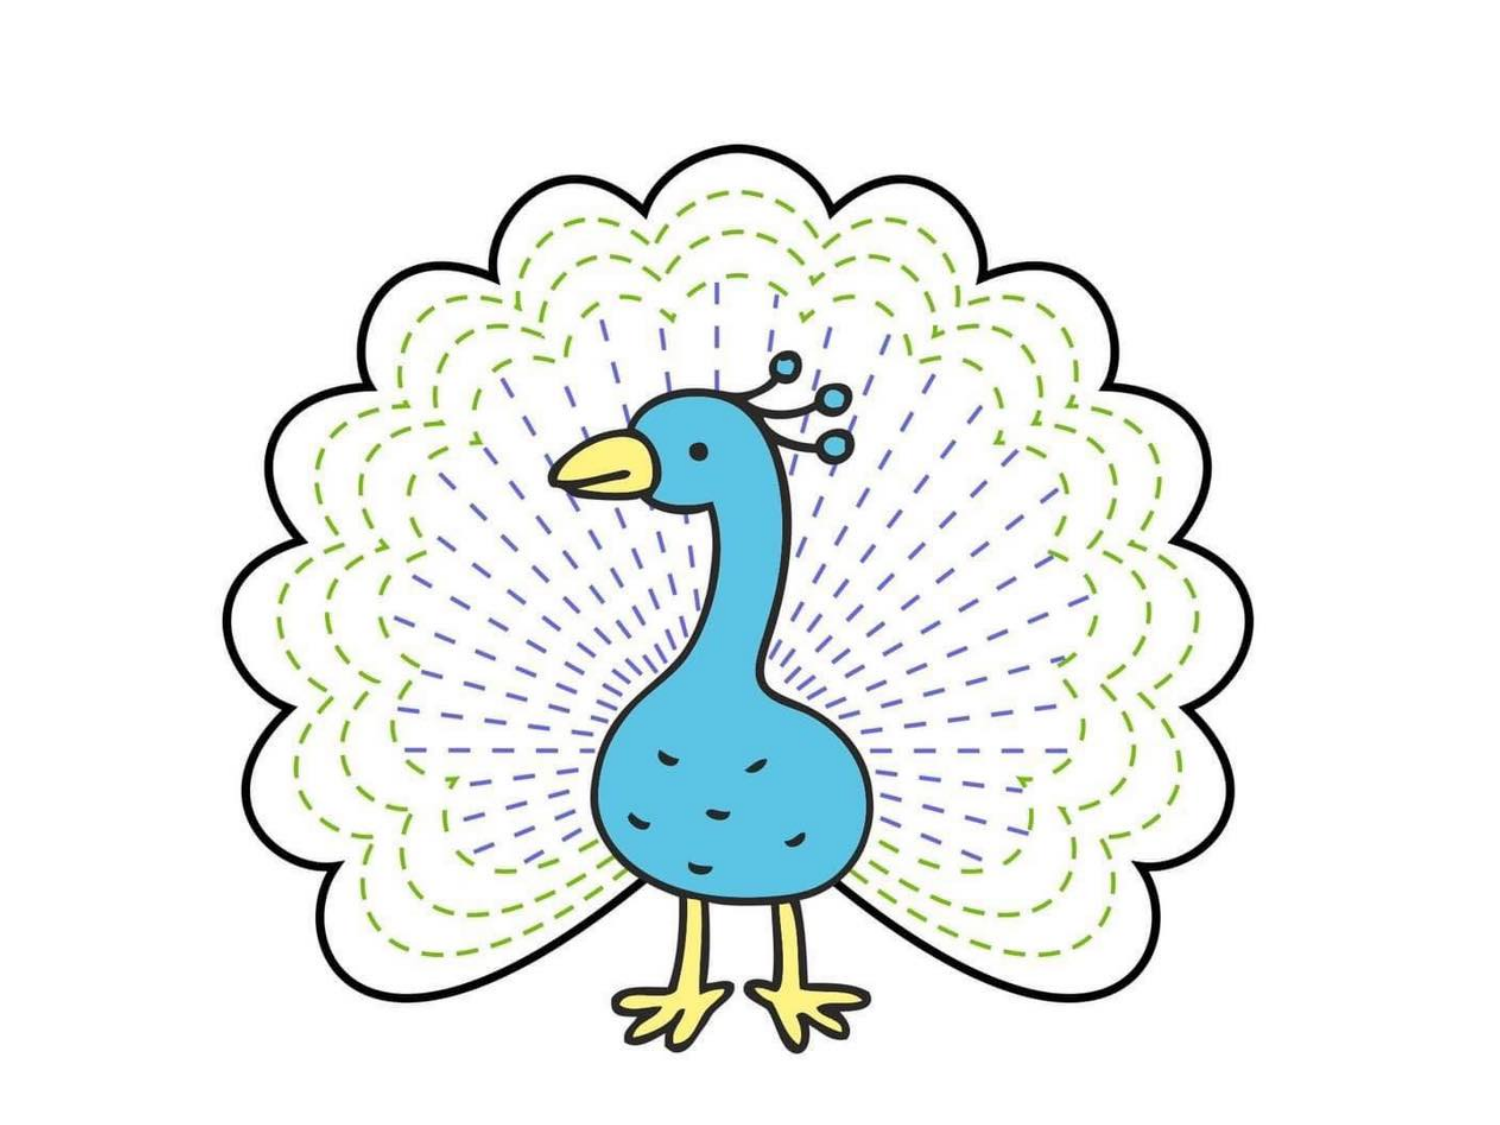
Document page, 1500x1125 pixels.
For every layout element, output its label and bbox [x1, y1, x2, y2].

picture [172, 0, 1313, 1125]
